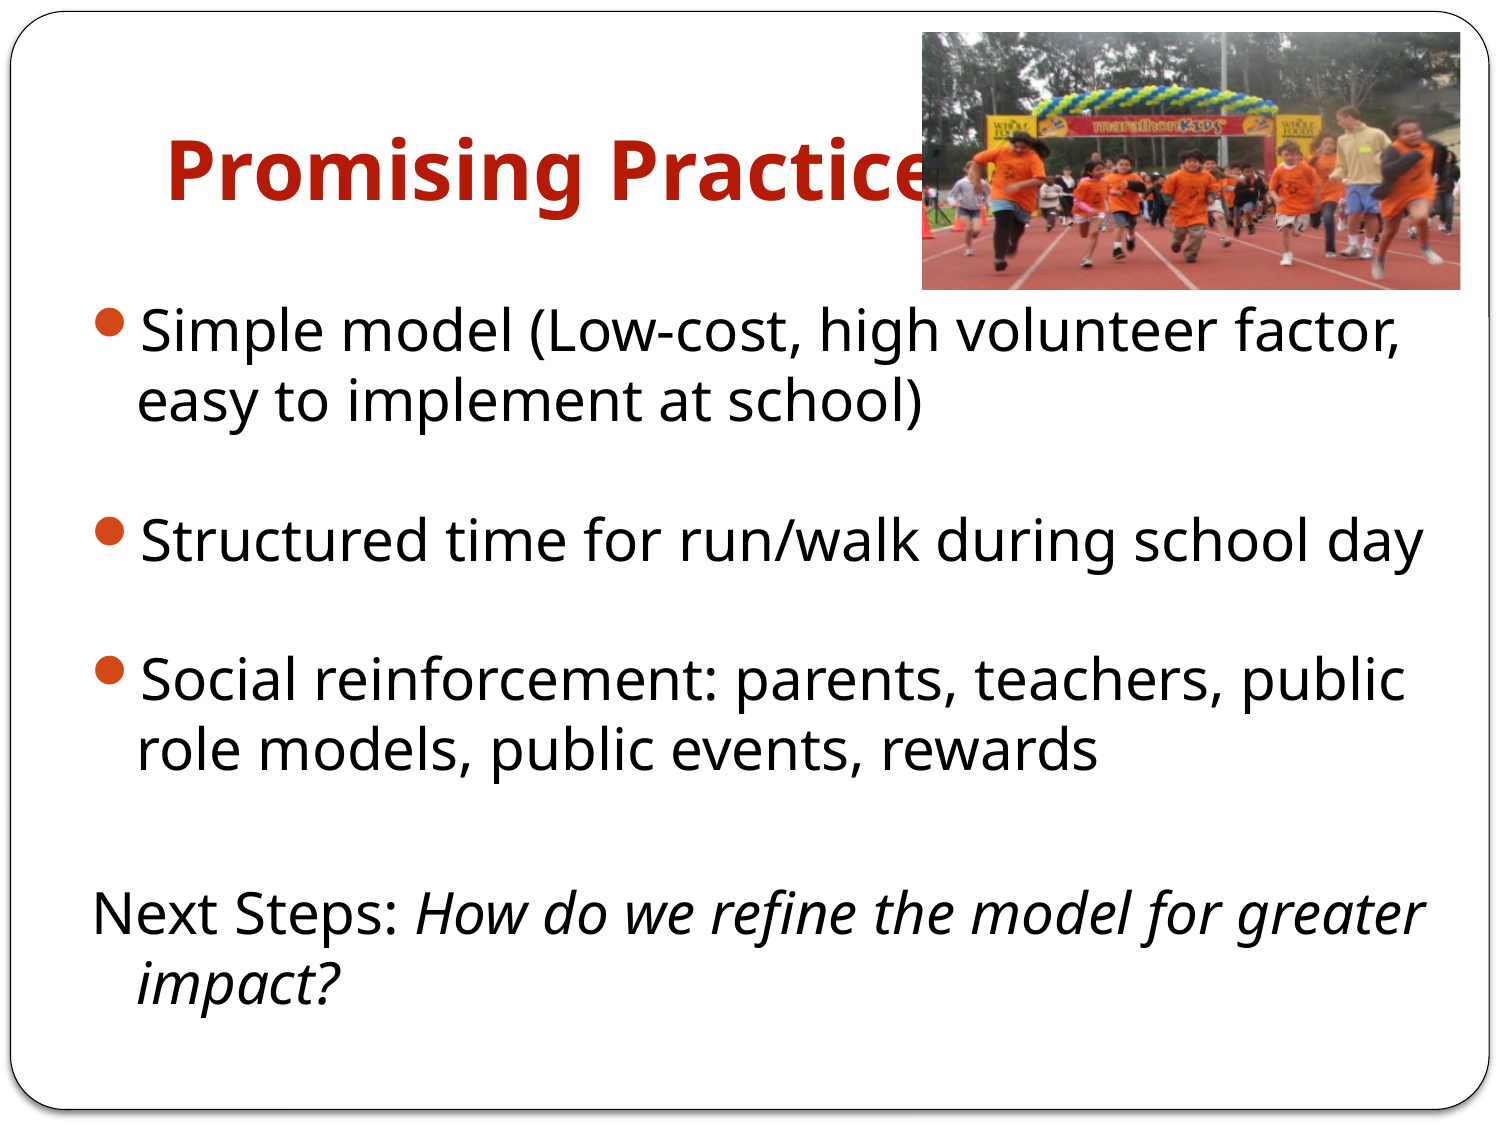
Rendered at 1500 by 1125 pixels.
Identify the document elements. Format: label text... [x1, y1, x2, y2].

list Simple model (Low-cost, high volunteer factor, easy to implement at school) Structured time for run/walk during school day Social reinforcement: parents, teachers, public role models, public events, rewards Next Steps: How do we refine the model for greater impact? [76, 286, 1443, 1029]
title Promising Practices [150, 45, 916, 233]
picture [921, 32, 1461, 290]
